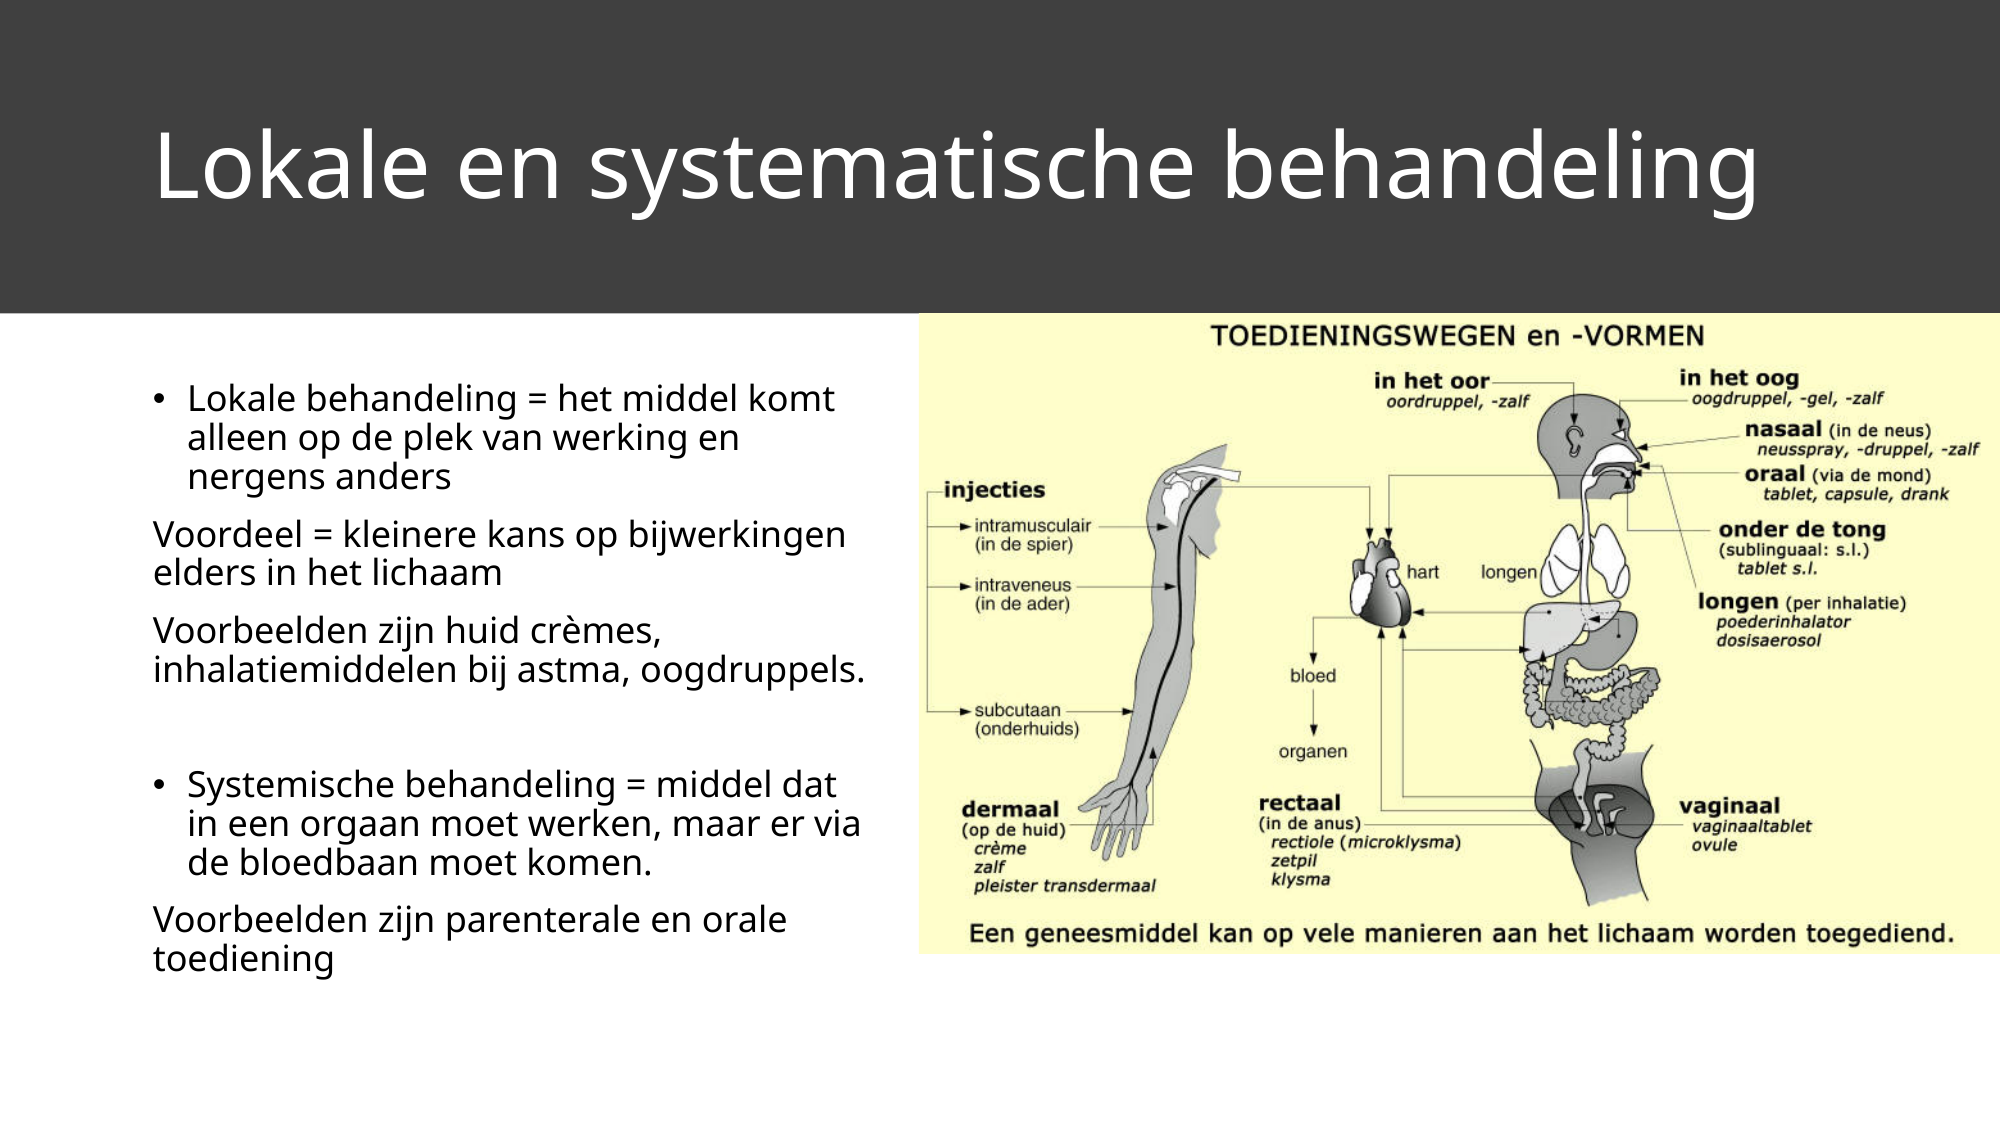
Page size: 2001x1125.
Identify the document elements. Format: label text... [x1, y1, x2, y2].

text_box [0, 314, 2000, 1125]
text_box [0, 0, 2000, 314]
title Lokale en systematische behandeling [137, 60, 1863, 278]
list Lokale behandeling = het middel komt alleen op de plek van werking en nergens anders Voordeel = kleinere kans op bijwerkingen elders in het lichaam Voorbeelden zijn huid crèmes, inhalatiemiddelen bij astma, oogdruppels. Systemische behandeling = middel dat in een orgaan moet werken, maar er via de bloedbaan moet komen. Voorbeelden zijn parenterale en orale toediening [138, 373, 885, 1014]
picture [918, 313, 2000, 954]
